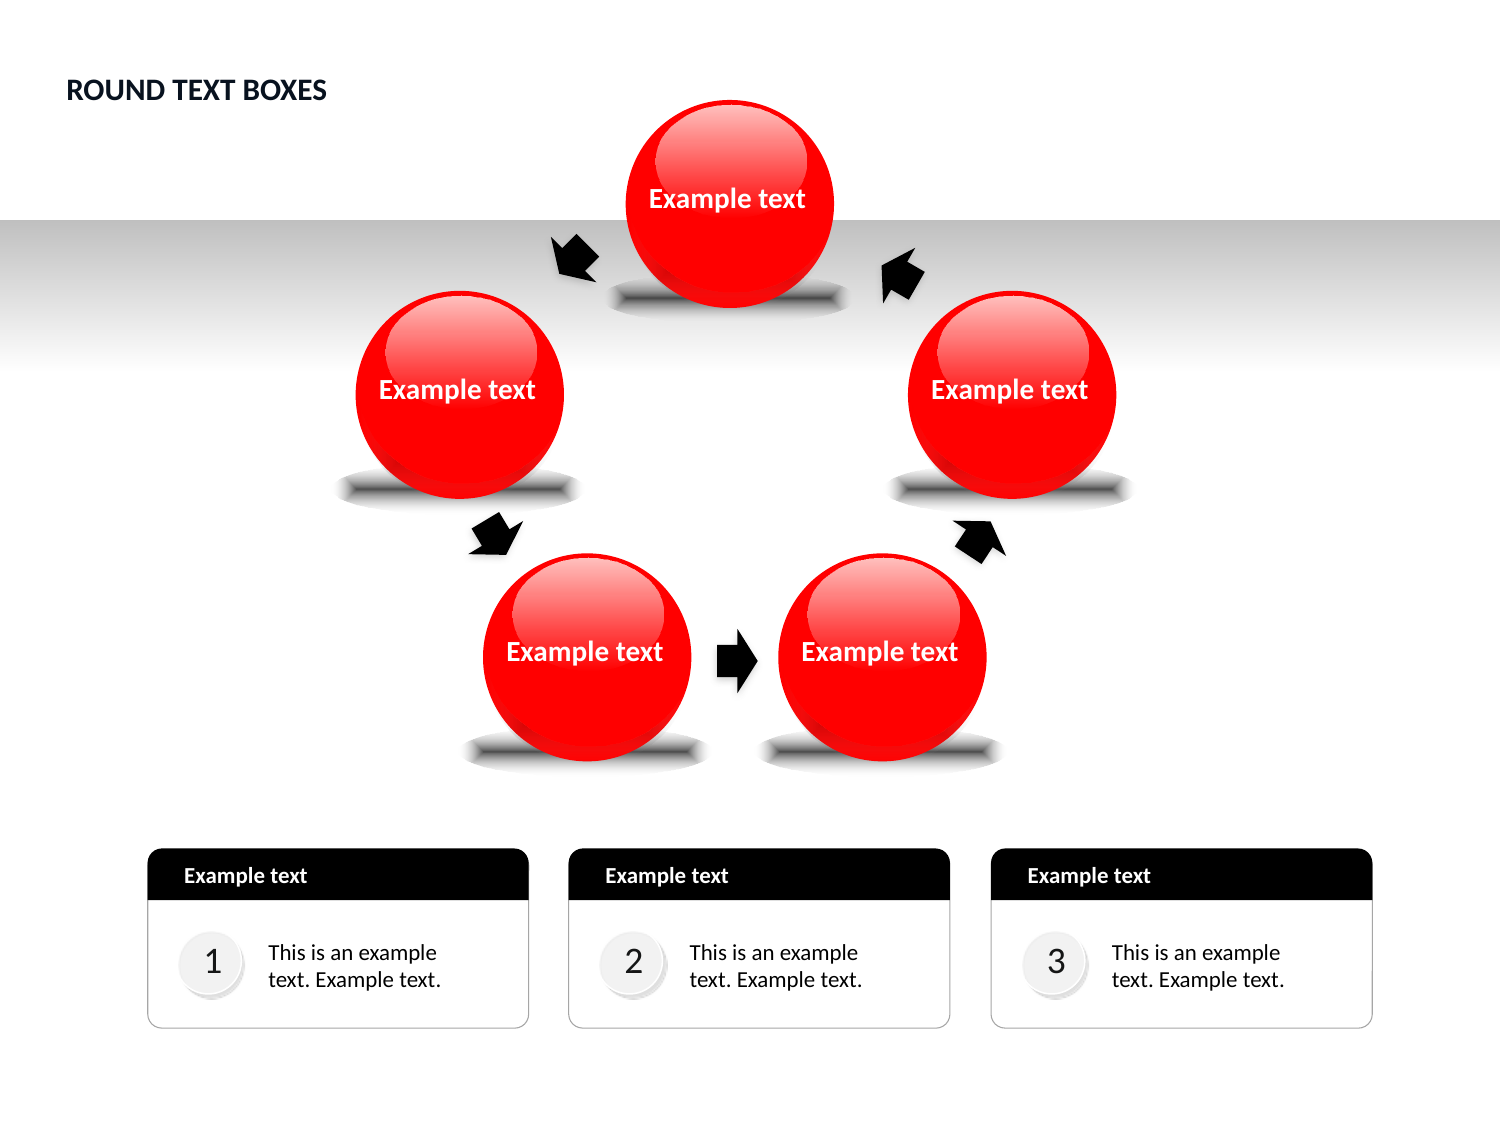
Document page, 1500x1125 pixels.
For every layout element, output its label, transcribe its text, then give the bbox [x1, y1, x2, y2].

text_box [0, 220, 325, 632]
text_box [1142, 220, 1500, 632]
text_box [147, 848, 566, 1029]
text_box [568, 848, 988, 1029]
text_box ROUND TEXT BOXES [51, 61, 466, 115]
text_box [330, 99, 1138, 778]
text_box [990, 848, 1413, 1029]
